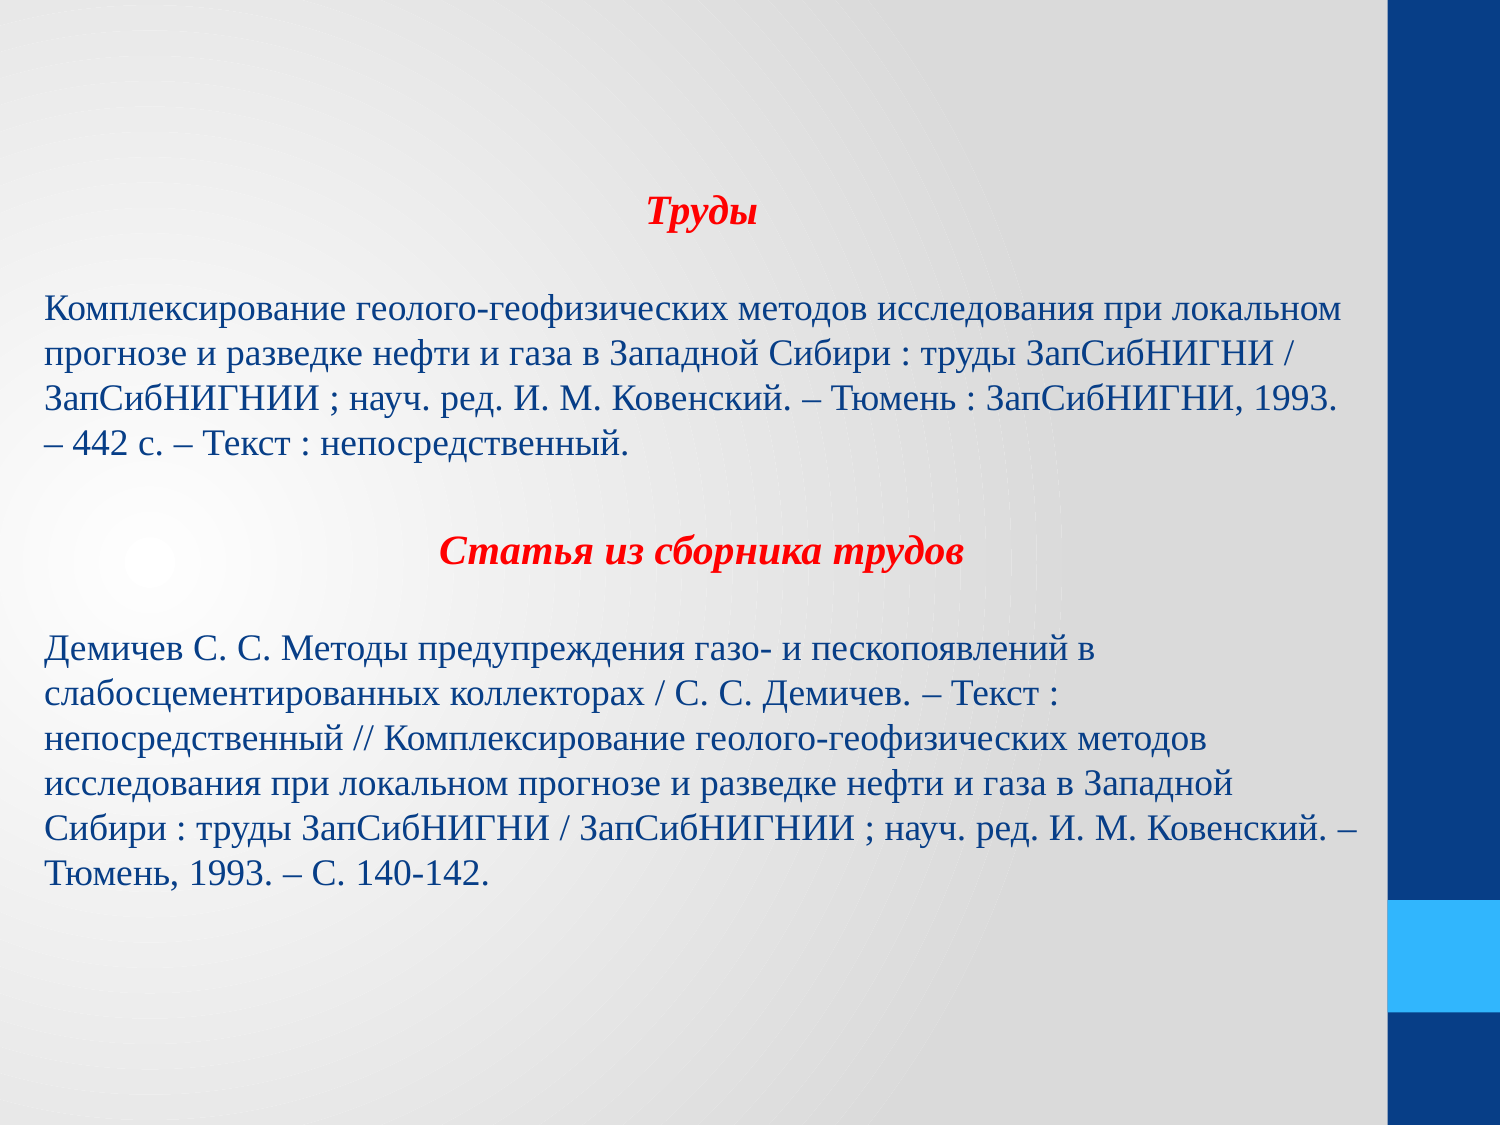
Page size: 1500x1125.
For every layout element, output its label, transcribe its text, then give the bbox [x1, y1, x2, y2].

text_box Труды Комплексирование геолого-геофизических методов исследования при локальном прогнозе и разведке нефти и газа в Западной Сибири : труды ЗапСибНИГНИ / ЗапСибНИГНИИ ; науч. ред. И. М. Ковенский. – Тюмень : ЗапСибНИГНИ, 1993. – 442 с. – Текст : непосредственный. Статья из сборника трудов Демичев С. С. Методы предупреждения газо- и пескопоявлений в слабосцементированных коллекторах / С. С. Демичев. – Текст : непосредственный // Комплексирование геолого-геофизических методов исследования при локальном прогнозе и разведке нефти и газа в Западной Сибири : труды ЗапСибНИГНИ / ЗапСибНИГНИИ ; науч. ред. И. М. Ковенский. – Тюмень, 1993. – С. 140-142. [29, 125, 1375, 901]
